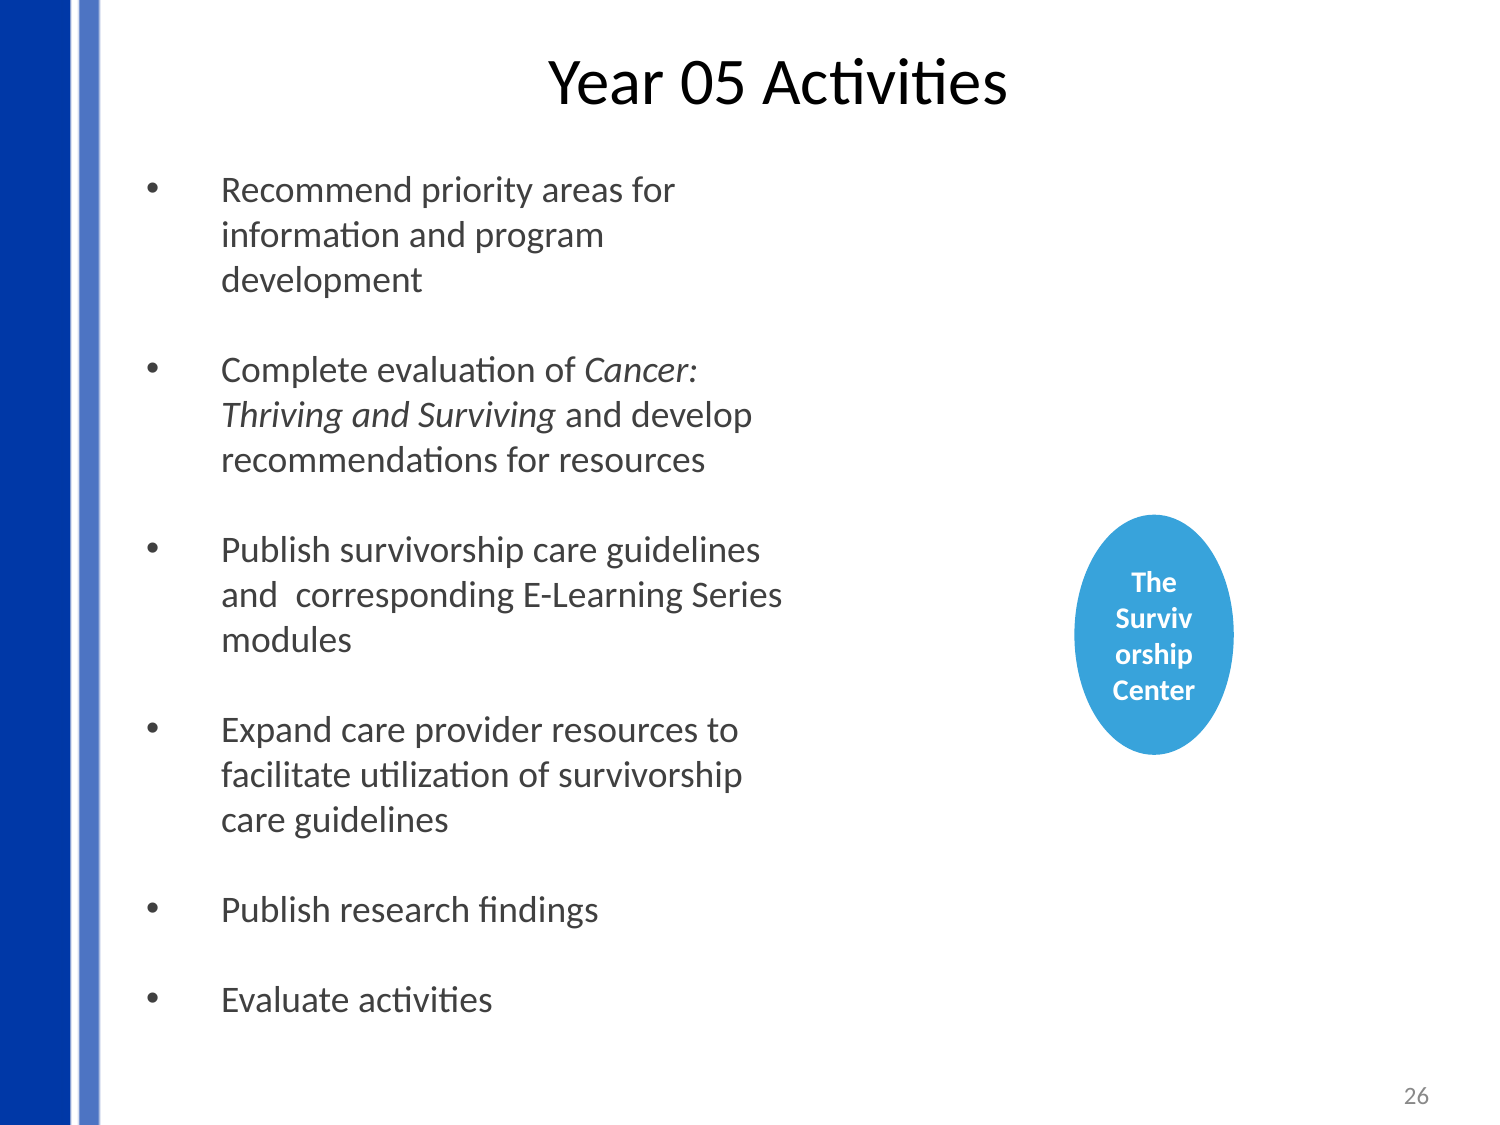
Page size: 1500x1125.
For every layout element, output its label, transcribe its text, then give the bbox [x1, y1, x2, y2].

subtitle Recommend priority areas for information and program development Complete evaluation of Cancer: Thriving and Surviving and develop recommendations for resources Publish survivorship care guidelines and corresponding E-Learning Series modules Expand care provider resources to facilitate utilization of survivorship care guidelines Publish research findings Evaluate activities [113, 112, 807, 1073]
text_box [835, 154, 1474, 1116]
picture [0, 0, 1500, 1125]
title Year 05 Activities [113, 1, 1445, 155]
